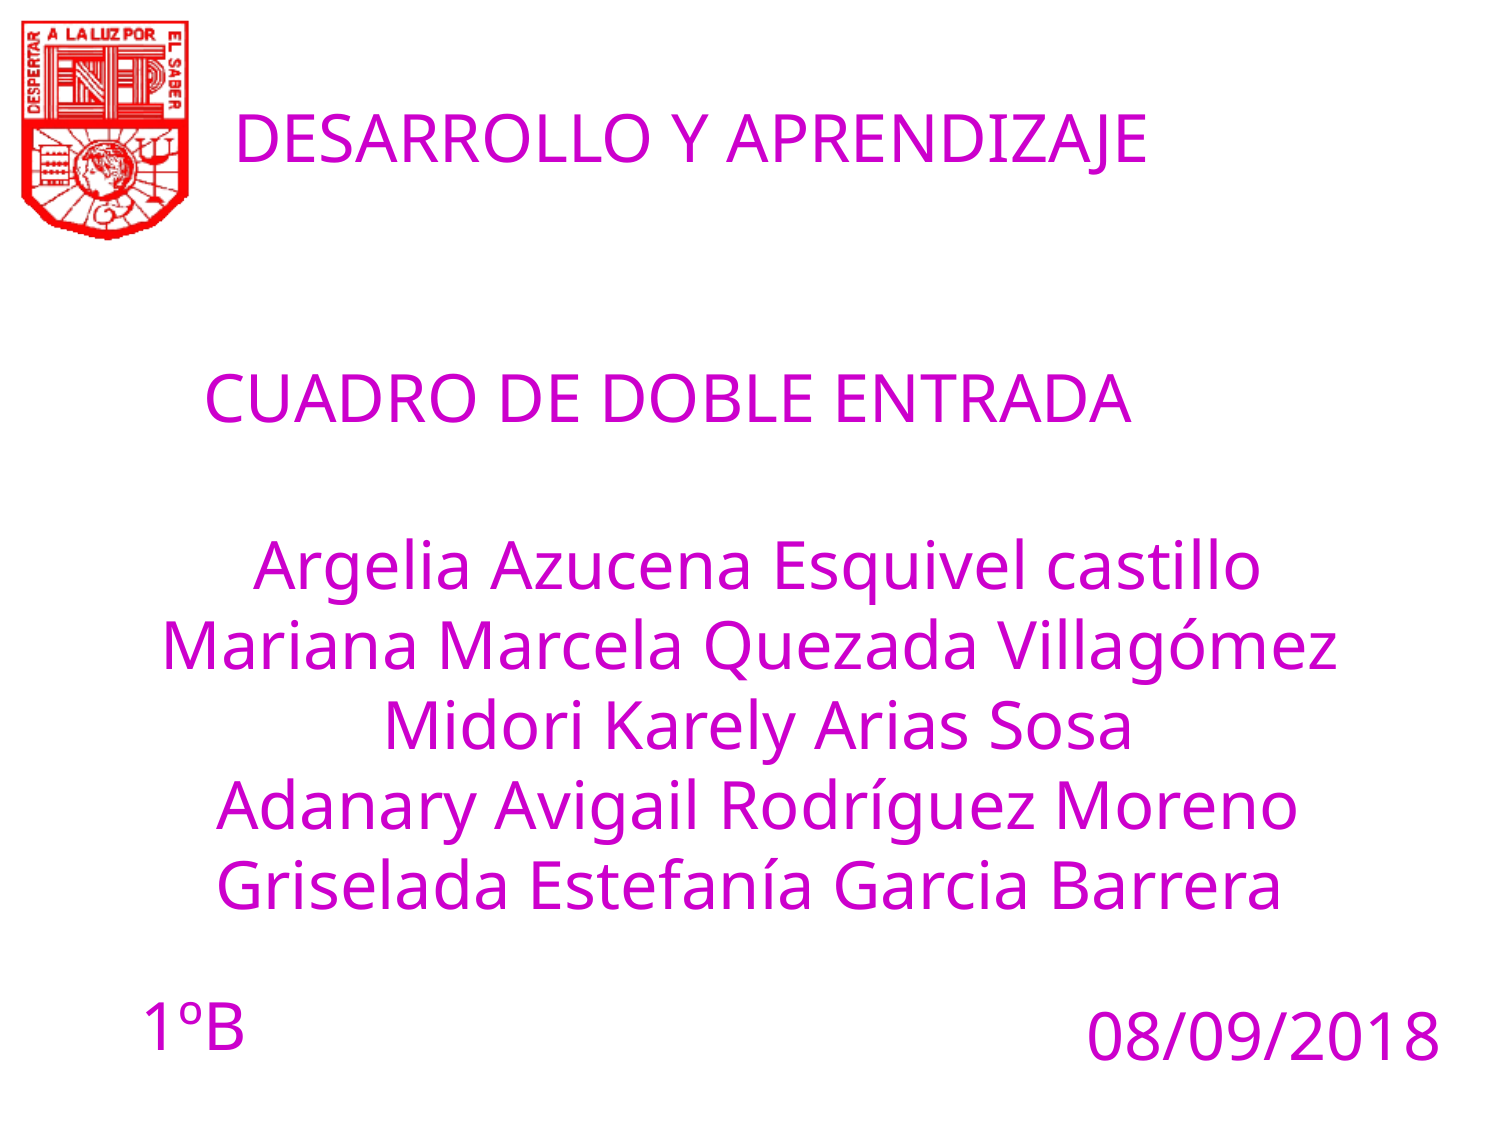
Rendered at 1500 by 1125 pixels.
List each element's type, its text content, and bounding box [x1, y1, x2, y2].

text_box 1ºB [64, 975, 324, 1071]
text_box Argelia Azucena Esquivel castillo Mariana Marcela Quezada Villagómez Midori Karely Arias Sosa Adanary Avigail Rodríguez Moreno Griselada Estefanía Garcia Barrera [100, 515, 1418, 1010]
text_box DESARROLLO Y APRENDIZAJE [255, 88, 1465, 184]
text_box 08/09/2018 [1068, 986, 1459, 1081]
text_box CUADRO DE DOBLE ENTRADA [188, 348, 1436, 444]
picture [0, 16, 252, 244]
